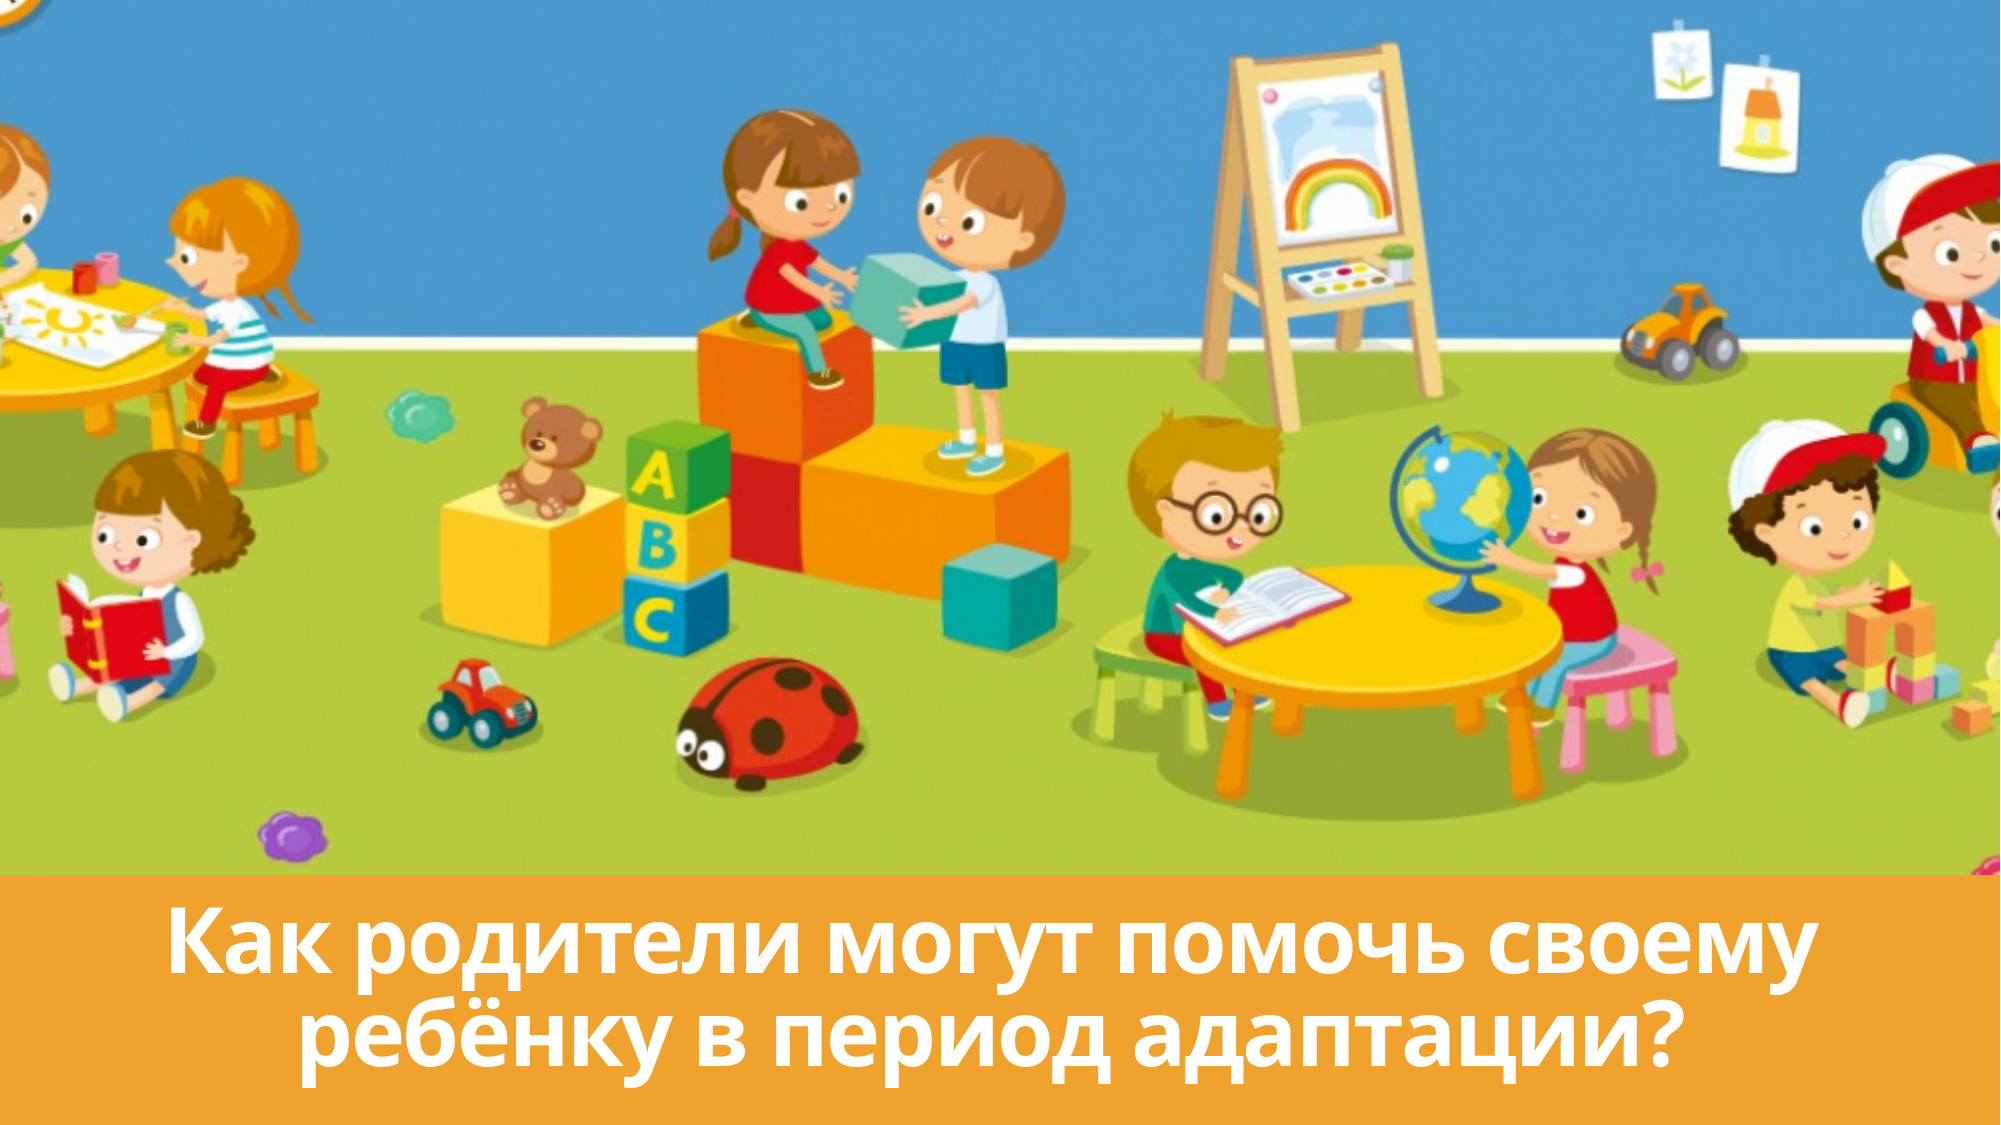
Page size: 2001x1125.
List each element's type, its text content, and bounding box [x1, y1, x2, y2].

title Как родители могут помочь своему ребёнку в период адаптации? [106, 888, 1875, 1093]
picture [0, 0, 2000, 875]
